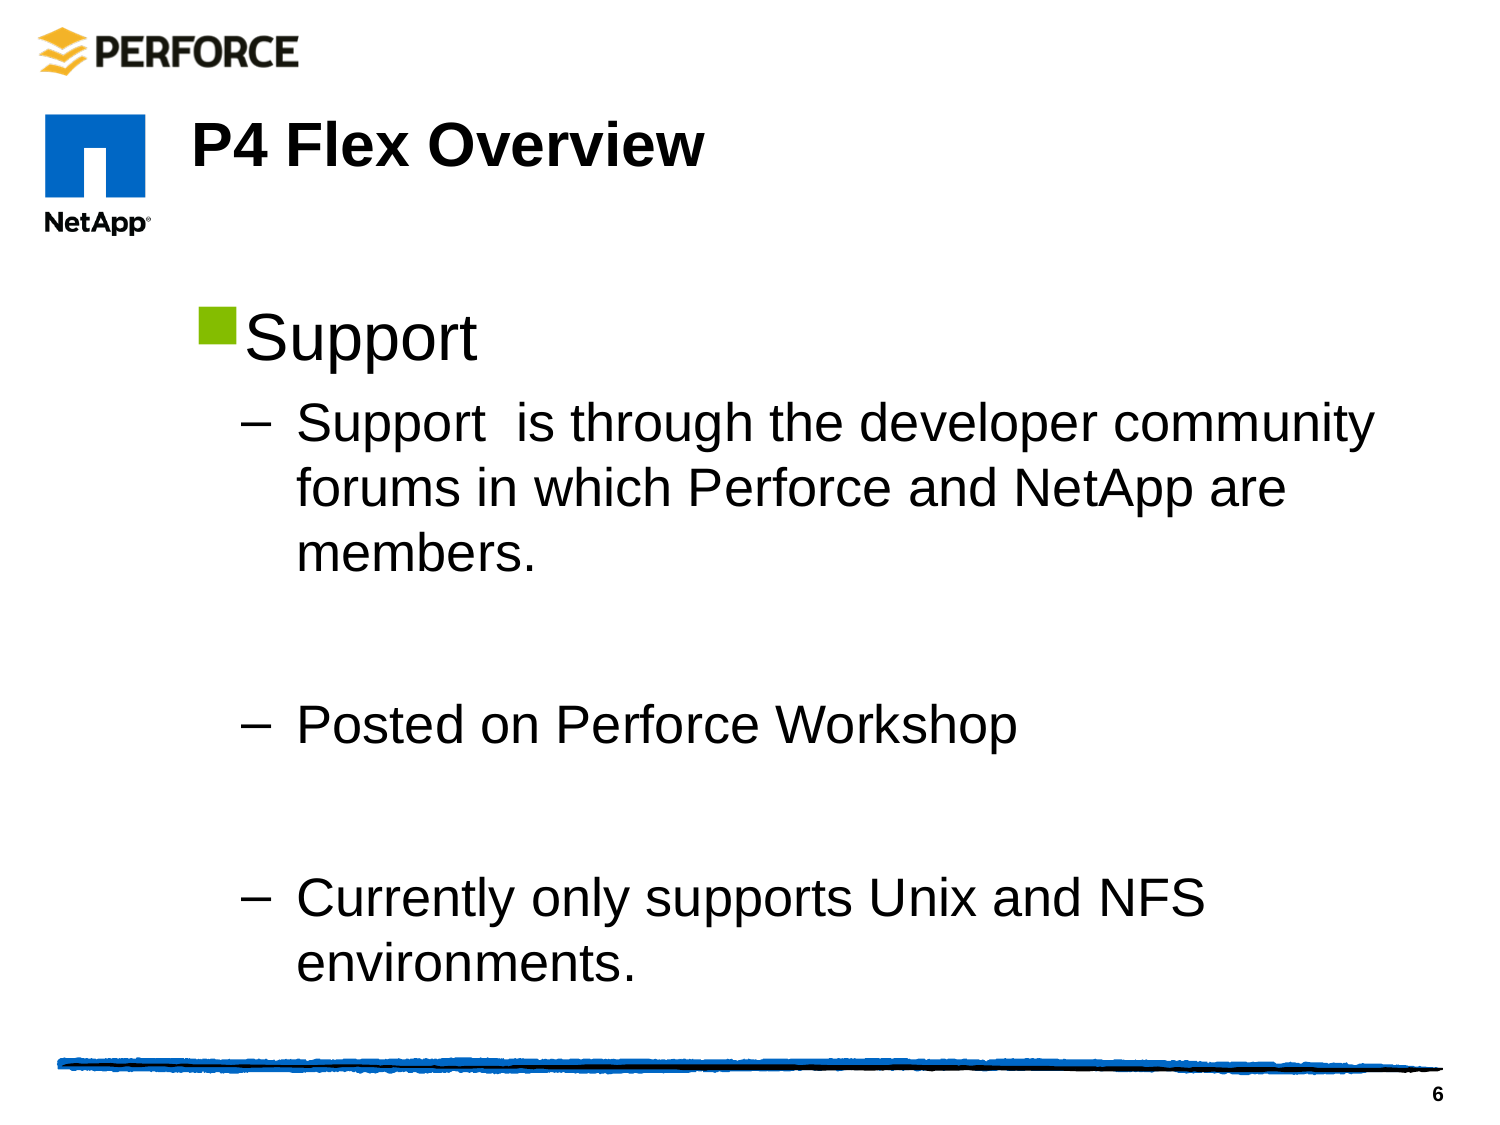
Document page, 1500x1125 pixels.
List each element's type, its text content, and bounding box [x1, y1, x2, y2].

list Support Support is through the developer community forums in which Perforce and NetApp are members. Posted on Perforce Workshop Currently only supports Unix and NFS environments. [191, 209, 1440, 1074]
slide_number 6 [1346, 1072, 1460, 1111]
title P4 Flex Overview [191, 82, 1441, 201]
picture [43, 111, 152, 238]
picture [37, 27, 299, 76]
